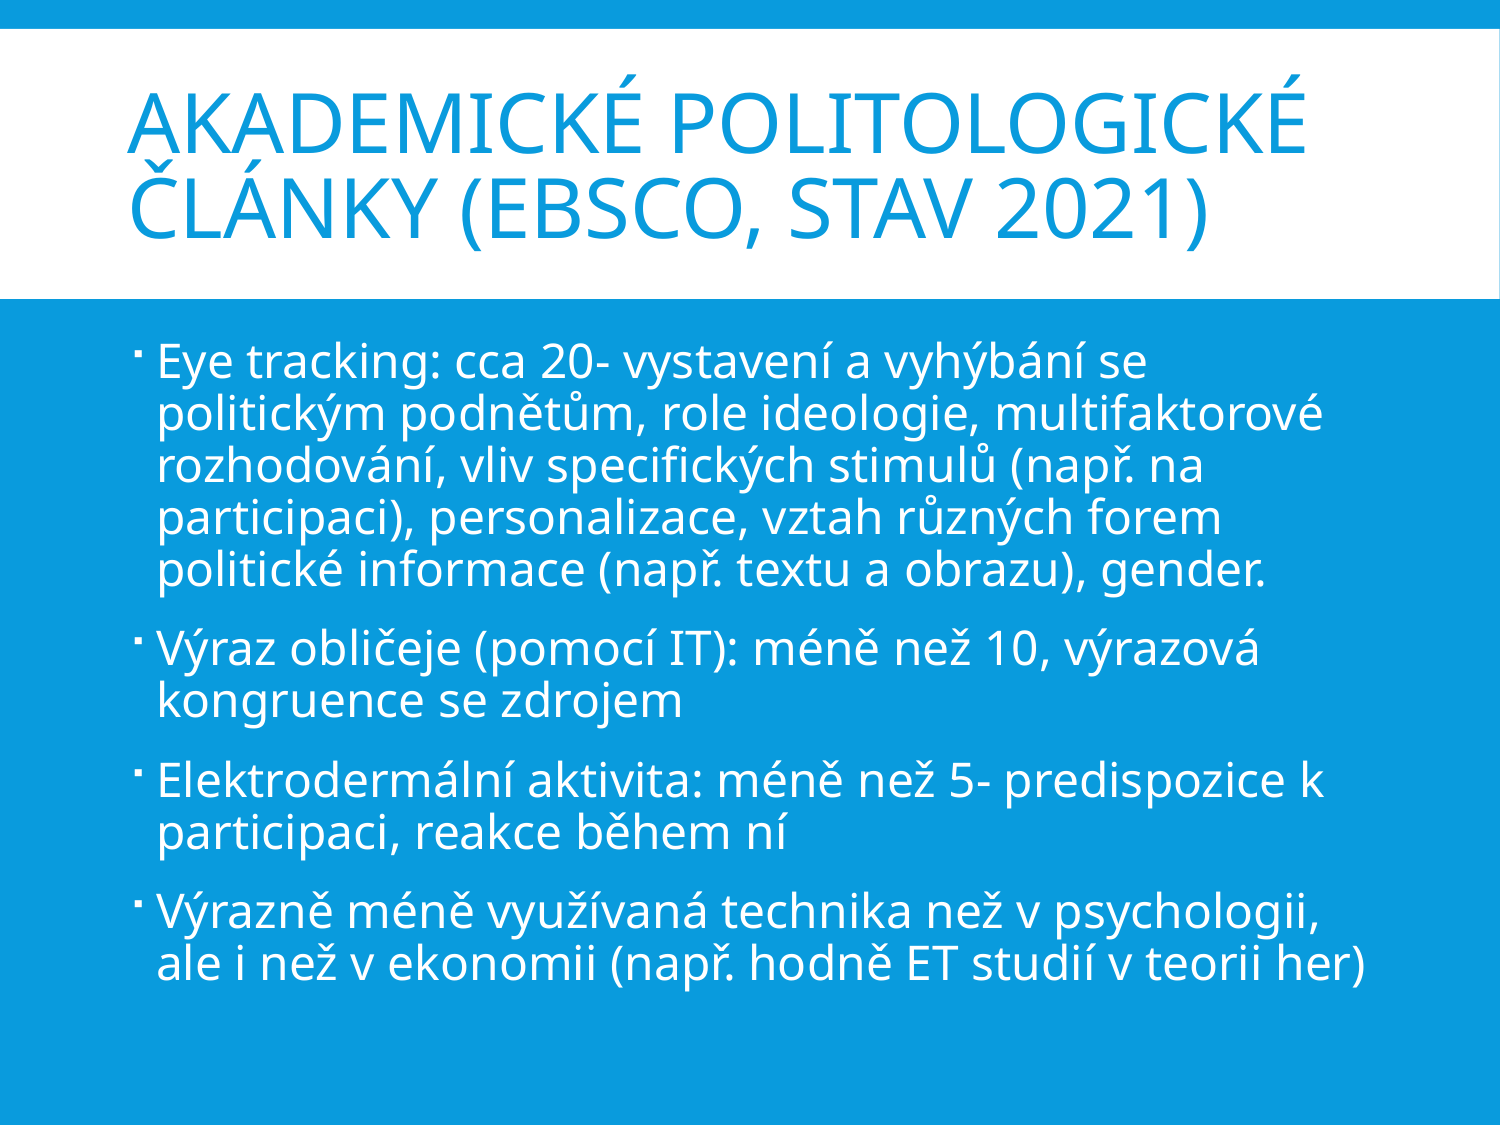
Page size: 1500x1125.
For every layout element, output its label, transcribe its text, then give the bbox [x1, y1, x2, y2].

title Akademické POLITOLOGICKÉ články (EBSCO, stav 2021) [112, 46, 1388, 295]
list Eye tracking: cca 20- vystavení a vyhýbání se politickým podnětům, role ideologie, multifaktorové rozhodování, vliv specifických stimulů (např. na participaci), personalizace, vztah různých forem politické informace (např. textu a obrazu), gender. Výraz obličeje (pomocí IT): méně než 10, výrazová kongruence se zdrojem Elektrodermální aktivita: méně než 5- predispozice k participaci, reakce během ní Výrazně méně využívaná technika než v psychologii, ale i než v ekonomii (např. hodně ET studií v teorii her) [112, 329, 1388, 1020]
